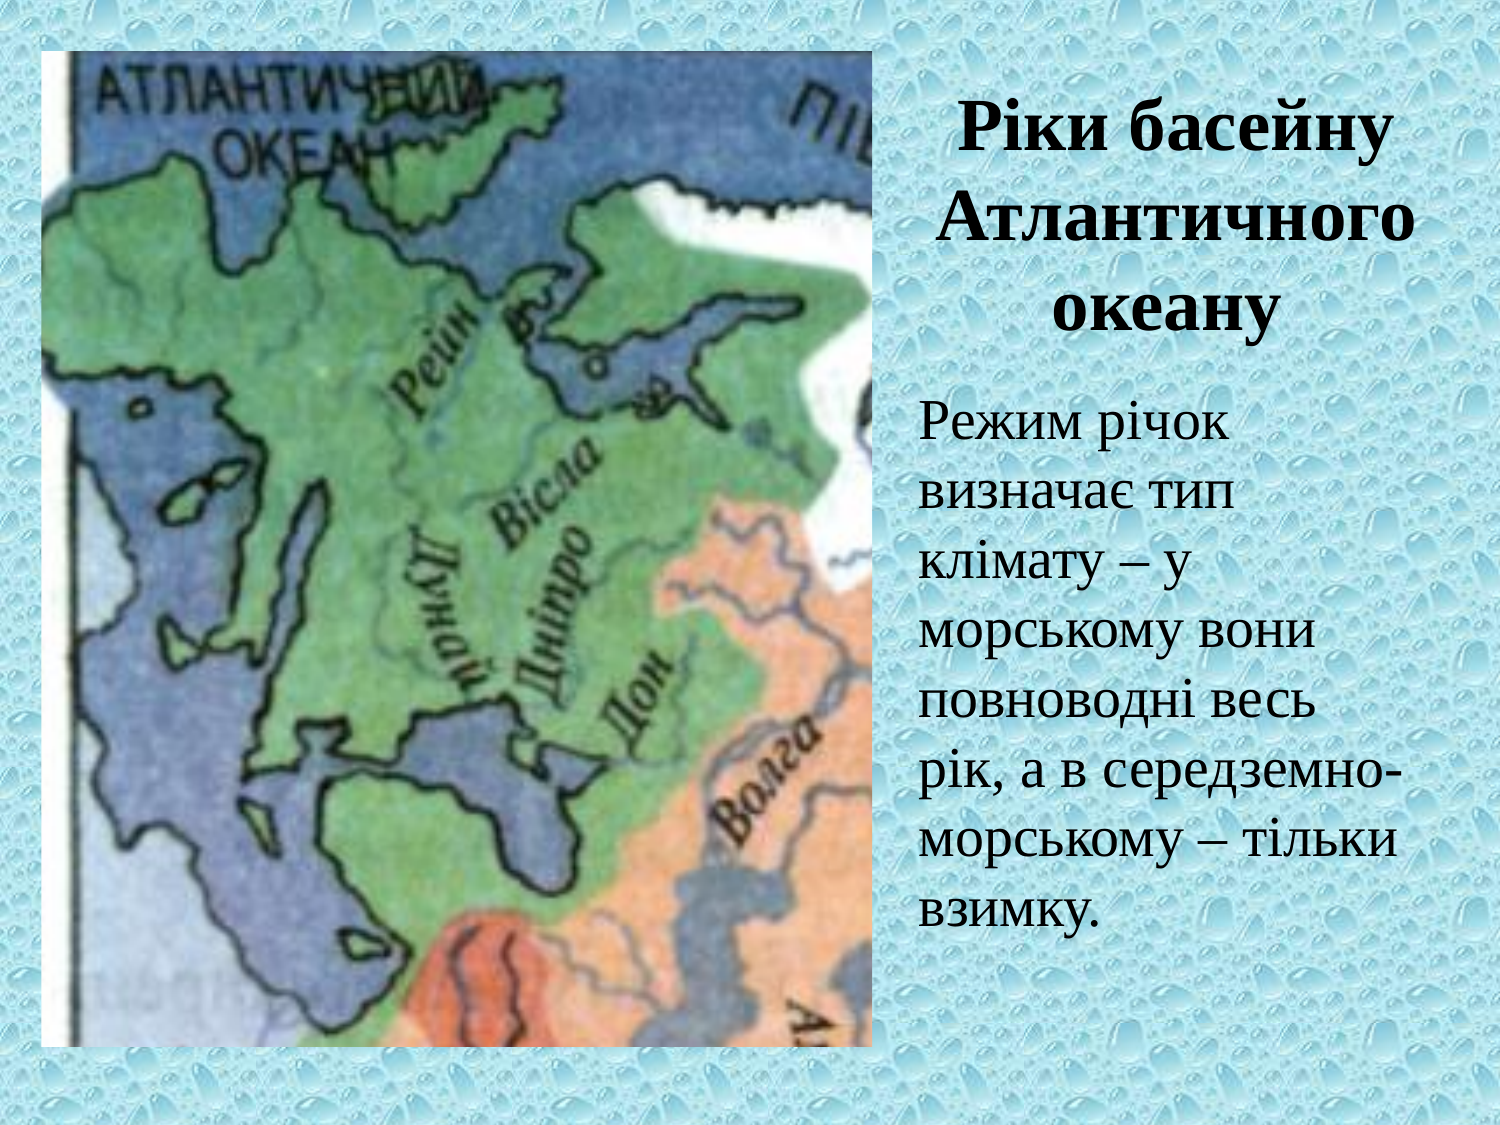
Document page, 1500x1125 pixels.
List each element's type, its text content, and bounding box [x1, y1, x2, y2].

title Ріки басейну Атлантичного океану [877, 51, 1476, 369]
picture [0, 0, 1500, 1125]
list Режим річок визначає тип клімату – у морському вони повноводні весь рік, а в середземно-морському – тільки взимку. [903, 373, 1425, 1017]
